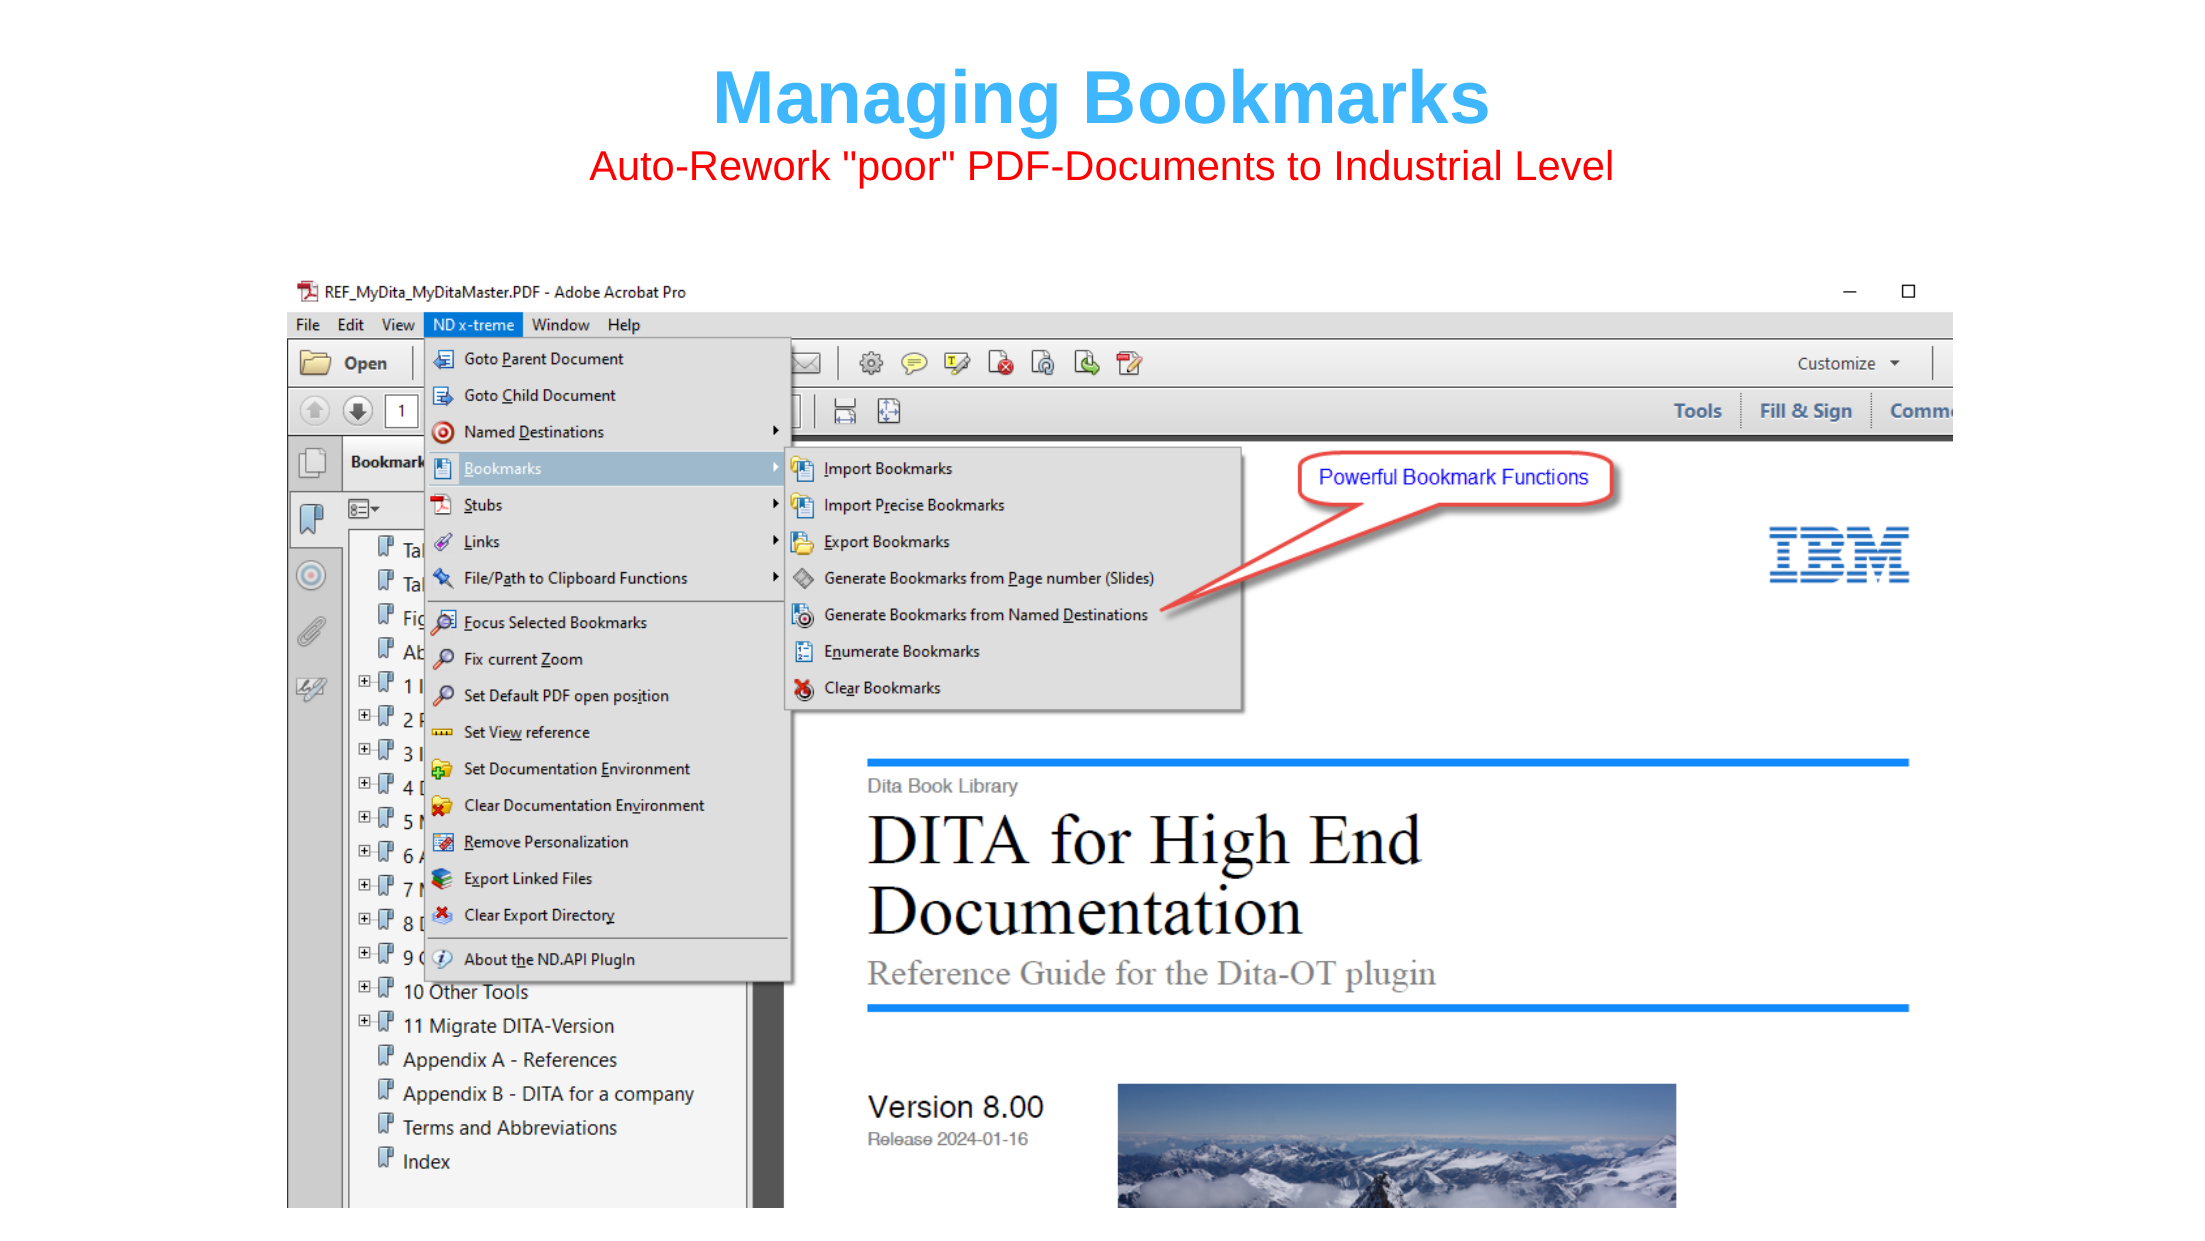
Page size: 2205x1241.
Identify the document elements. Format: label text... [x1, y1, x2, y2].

text_box Managing Bookmarks Auto-Rework "poor" PDF-Documents to Industrial Level [110, 41, 2095, 196]
picture [287, 277, 1954, 1208]
